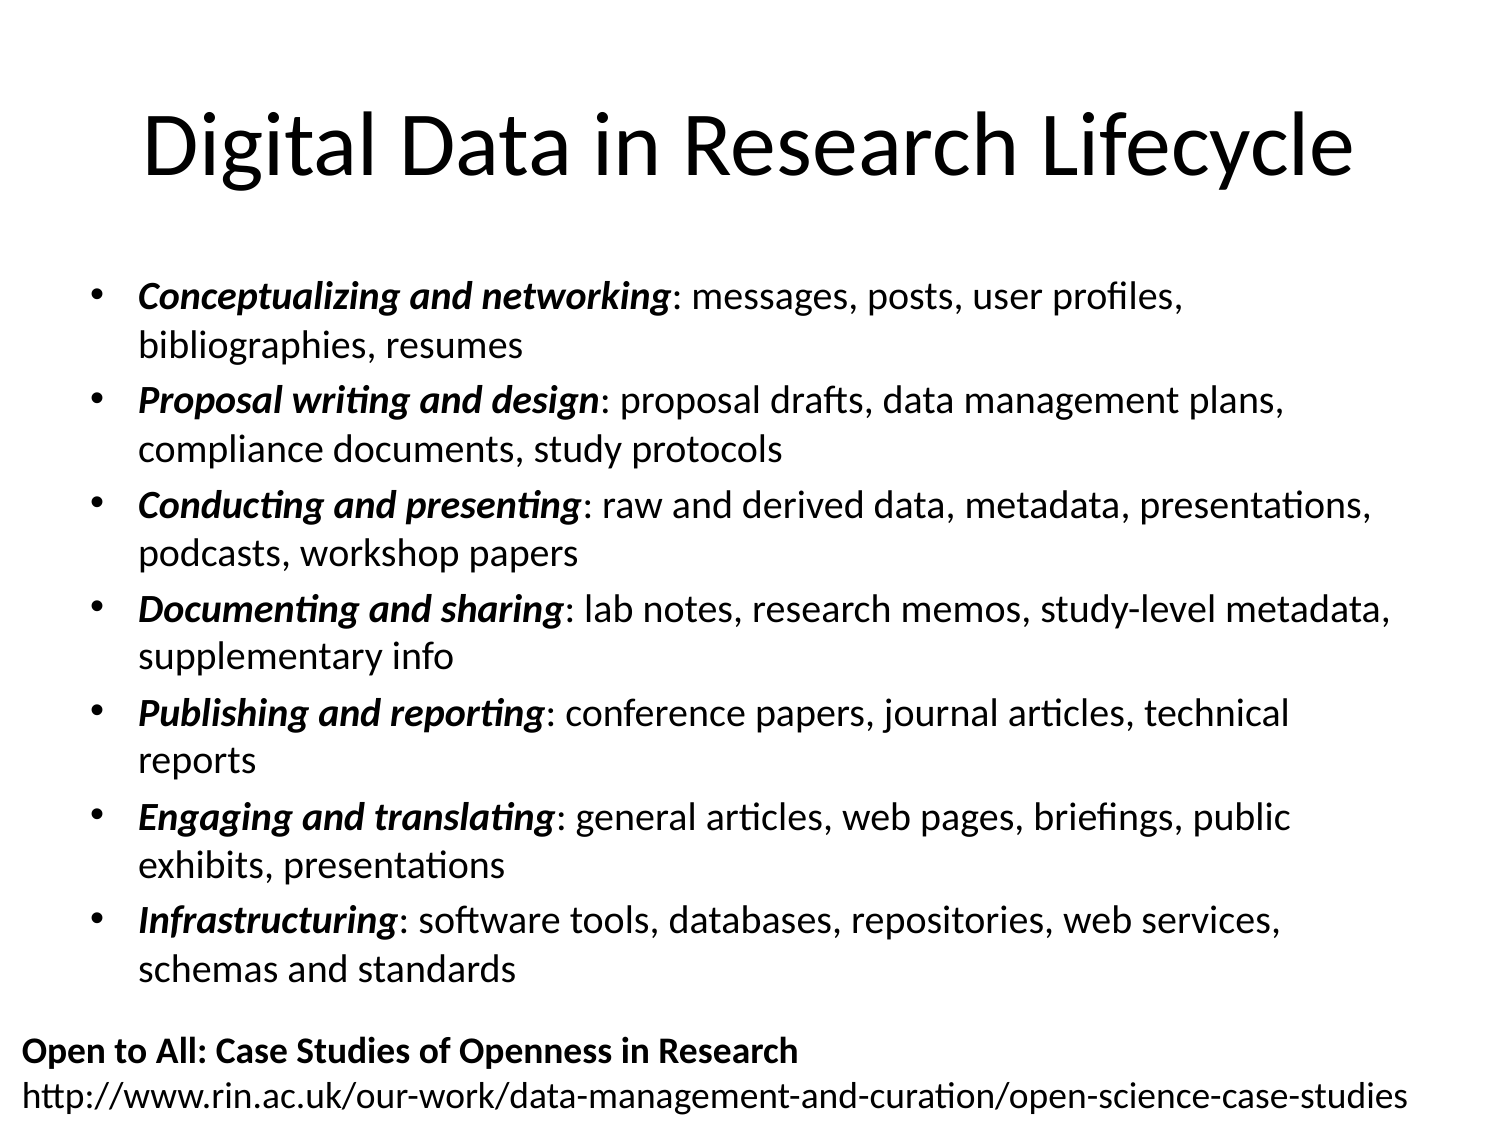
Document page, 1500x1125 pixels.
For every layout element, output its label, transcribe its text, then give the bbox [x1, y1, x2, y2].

list Conceptualizing and networking: messages, posts, user profiles, bibliographies, resumes Proposal writing and design: proposal drafts, data management plans, compliance documents, study protocols Conducting and presenting: raw and derived data, metadata, presentations, podcasts, workshop papers Documenting and sharing: lab notes, research memos, study-level metadata, supplementary info Publishing and reporting: conference papers, journal articles, technical reports Engaging and translating: general articles, web pages, briefings, public exhibits, presentations Infrastructuring: software tools, databases, repositories, web services, schemas and standards [75, 262, 1425, 1005]
text_box Open to All: Case Studies of Openness in Research http://www.rin.ac.uk/our-work/data-management-and-curation/open-science-case-studies [7, 1018, 1425, 1124]
title Digital Data in Research Lifecycle [75, 45, 1425, 233]
